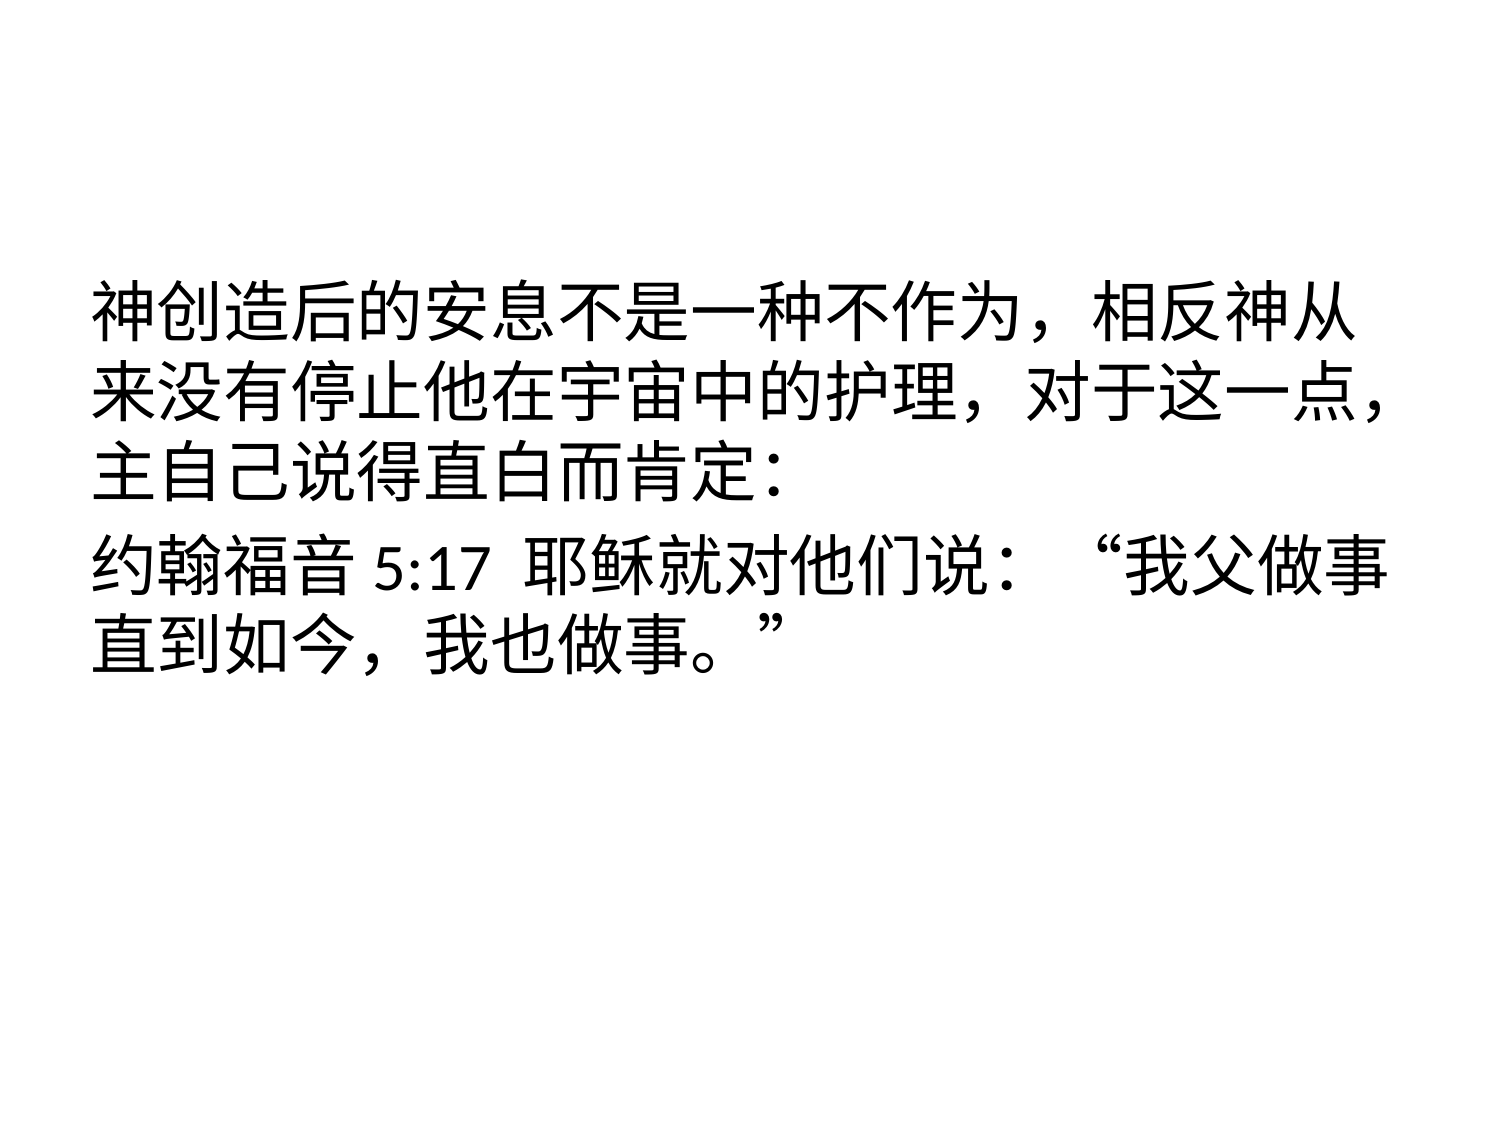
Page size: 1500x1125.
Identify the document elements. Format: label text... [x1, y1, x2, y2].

list 神创造后的安息不是一种不作为，相反神从来没有停止他在宇宙中的护理，对于这一点，主自己说得直白而肯定： 约翰福音5:17 耶稣就对他们说：“我父做事直到如今，我也做事。” [75, 262, 1425, 1005]
